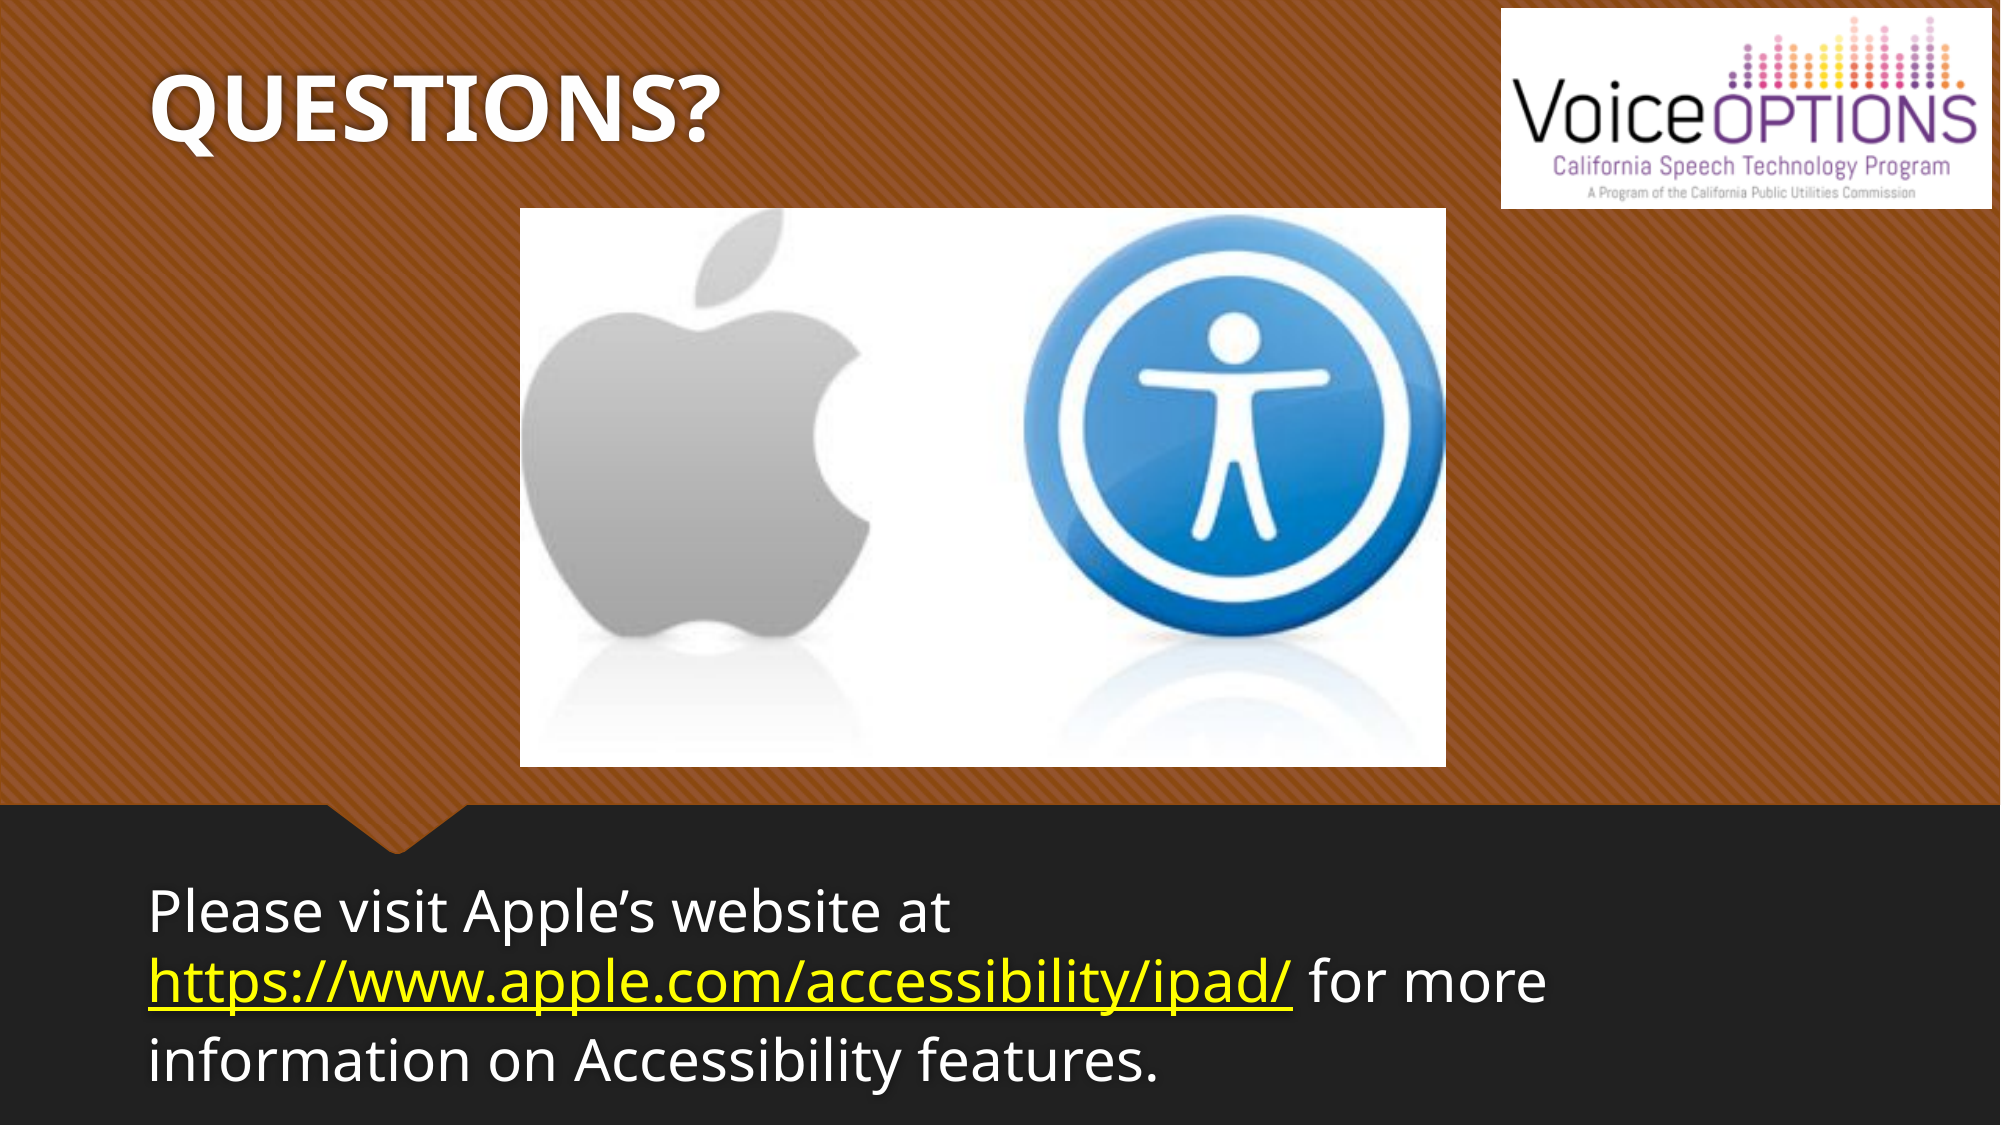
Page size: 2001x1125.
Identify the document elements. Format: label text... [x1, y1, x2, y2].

picture [1501, 8, 1993, 209]
title QUESTIONS? [132, 27, 1501, 167]
subtitle Please visit Apple’s website at https://www.apple.com/accessibility/ipad/ for more information on Accessibility features. [132, 866, 1868, 938]
picture [519, 208, 1446, 767]
